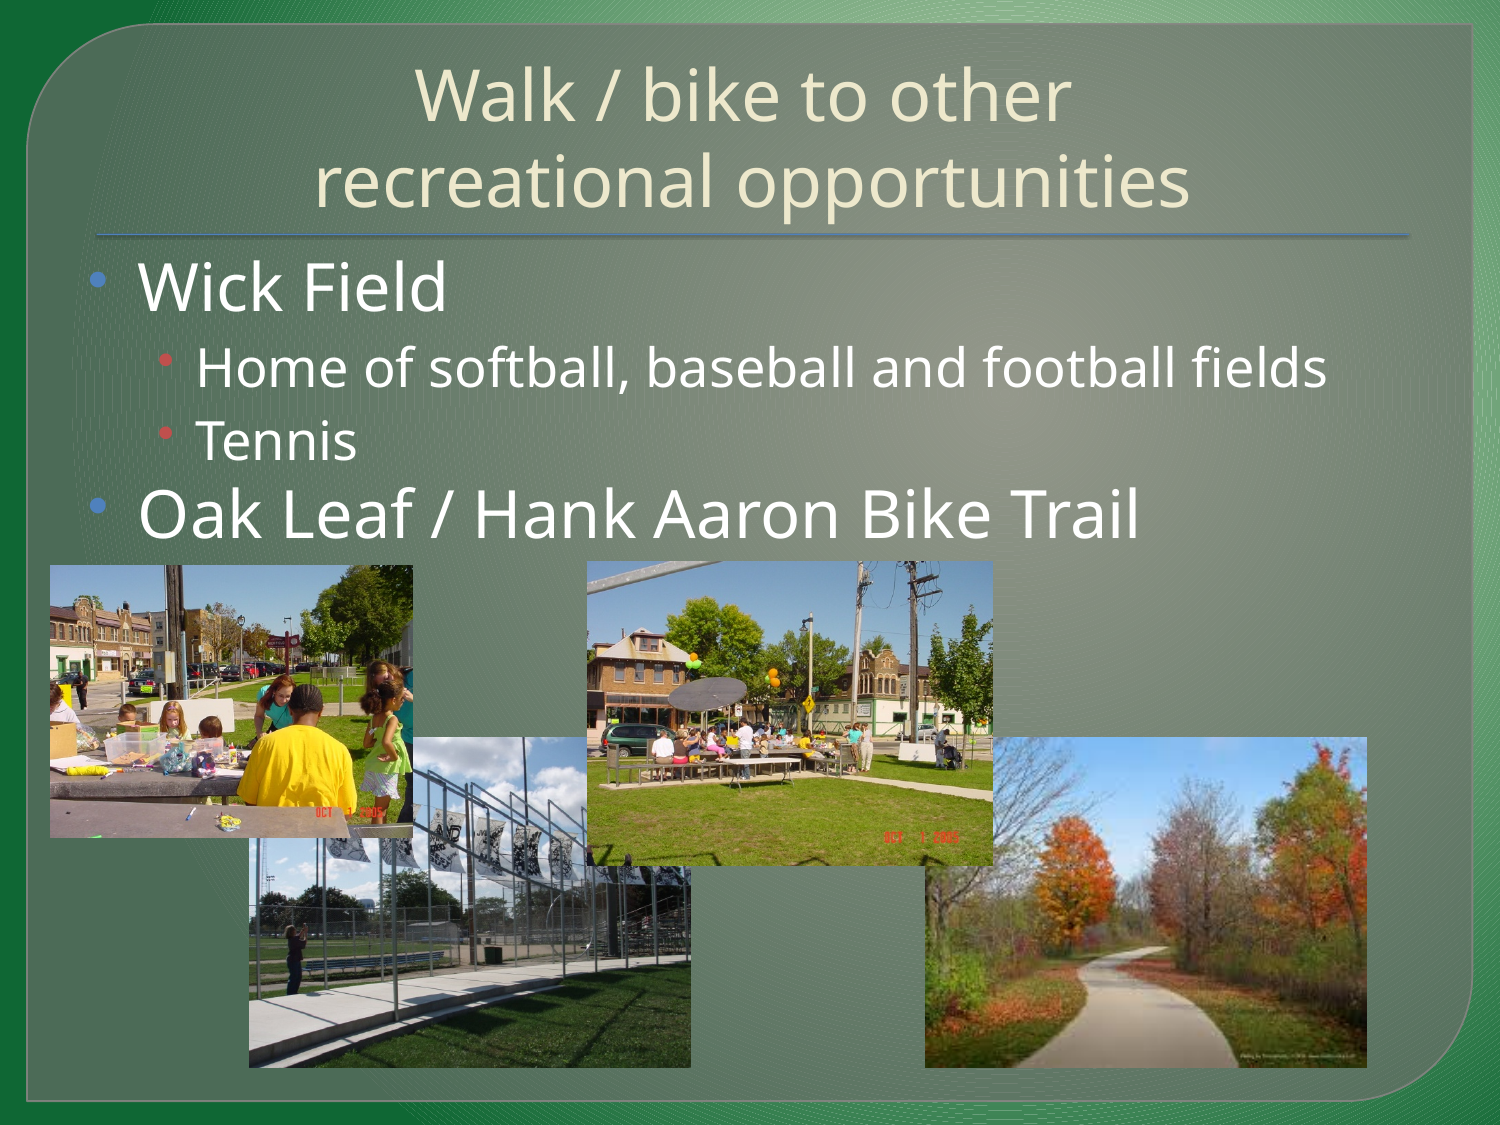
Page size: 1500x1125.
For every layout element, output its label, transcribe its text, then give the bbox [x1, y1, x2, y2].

list Wick Field Home of softball, baseball and football fields Tennis Oak Leaf / Hank Aaron Bike Trail [74, 237, 1426, 551]
picture [49, 561, 1367, 1068]
title Walk / bike to other recreational opportunities [24, 41, 1475, 230]
